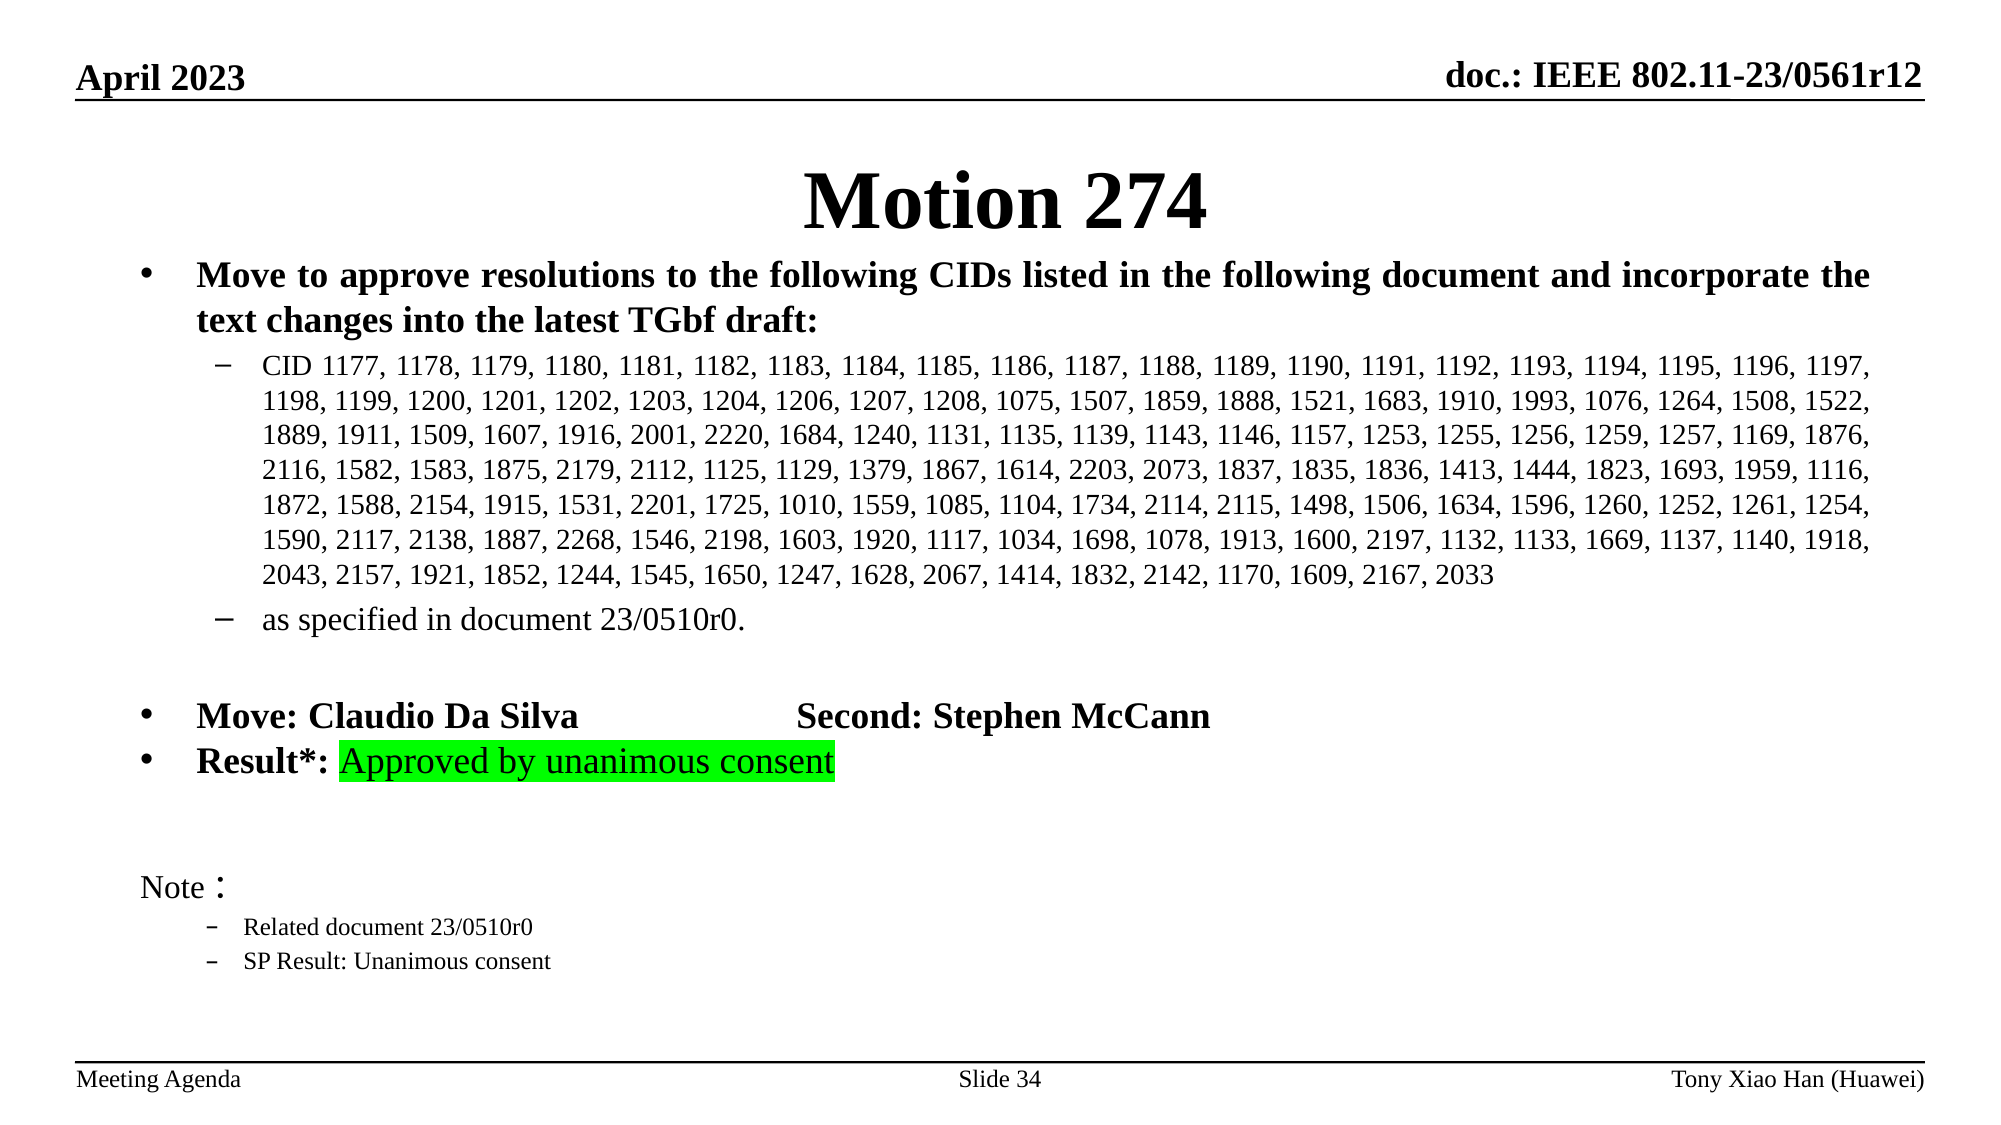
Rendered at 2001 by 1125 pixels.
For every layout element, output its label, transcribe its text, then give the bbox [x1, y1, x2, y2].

text_box Move to approve resolutions to the following CIDs listed in the following document and incorporate the text changes into the latest TGbf draft: CID 1177, 1178, 1179, 1180, 1181, 1182, 1183, 1184, 1185, 1186, 1187, 1188, 1189, 1190, 1191, 1192, 1193, 1194, 1195, 1196, 1197, 1198, 1199, 1200, 1201, 1202, 1203, 1204, 1206, 1207, 1208, 1075, 1507, 1859, 1888, 1521, 1683, 1910, 1993, 1076, 1264, 1508, 1522, 1889, 1911, 1509, 1607, 1916, 2001, 2220, 1684, 1240, 1131, 1135, 1139, 1143, 1146, 1157, 1253, 1255, 1256, 1259, 1257, 1169, 1876, 2116, 1582, 1583, 1875, 2179, 2112, 1125, 1129, 1379, 1867, 1614, 2203, 2073, 1837, 1835, 1836, 1413, 1444, 1823, 1693, 1959, 1116, 1872, 1588, 2154, 1915, 1531, 2201, 1725, 1010, 1559, 1085, 1104, 1734, 2114, 2115, 1498, 1506, 1634, 1596, 1260, 1252, 1261, 1254, 1590, 2117, 2138, 1887, 2268, 1546, 2198, 1603, 1920, 1117, 1034, 1698, 1078, 1913, 1600, 2197, 1132, 1133, 1669, 1137, 1140, 1918, 2043, 2157, 1921, 1852, 1244, 1545, 1650, 1247, 1628, 2067, 1414, 1832, 2142, 1170, 1609, 2167, 2033 as specified in document 23/0510r0. Move: Claudio Da Silva Second: Stephen McCann Result*: Approved by unanimous consent Note： Related document 23/0510r0 SP Result: Unanimous consent [125, 212, 1888, 900]
text_box Motion 274 [368, 137, 1644, 212]
